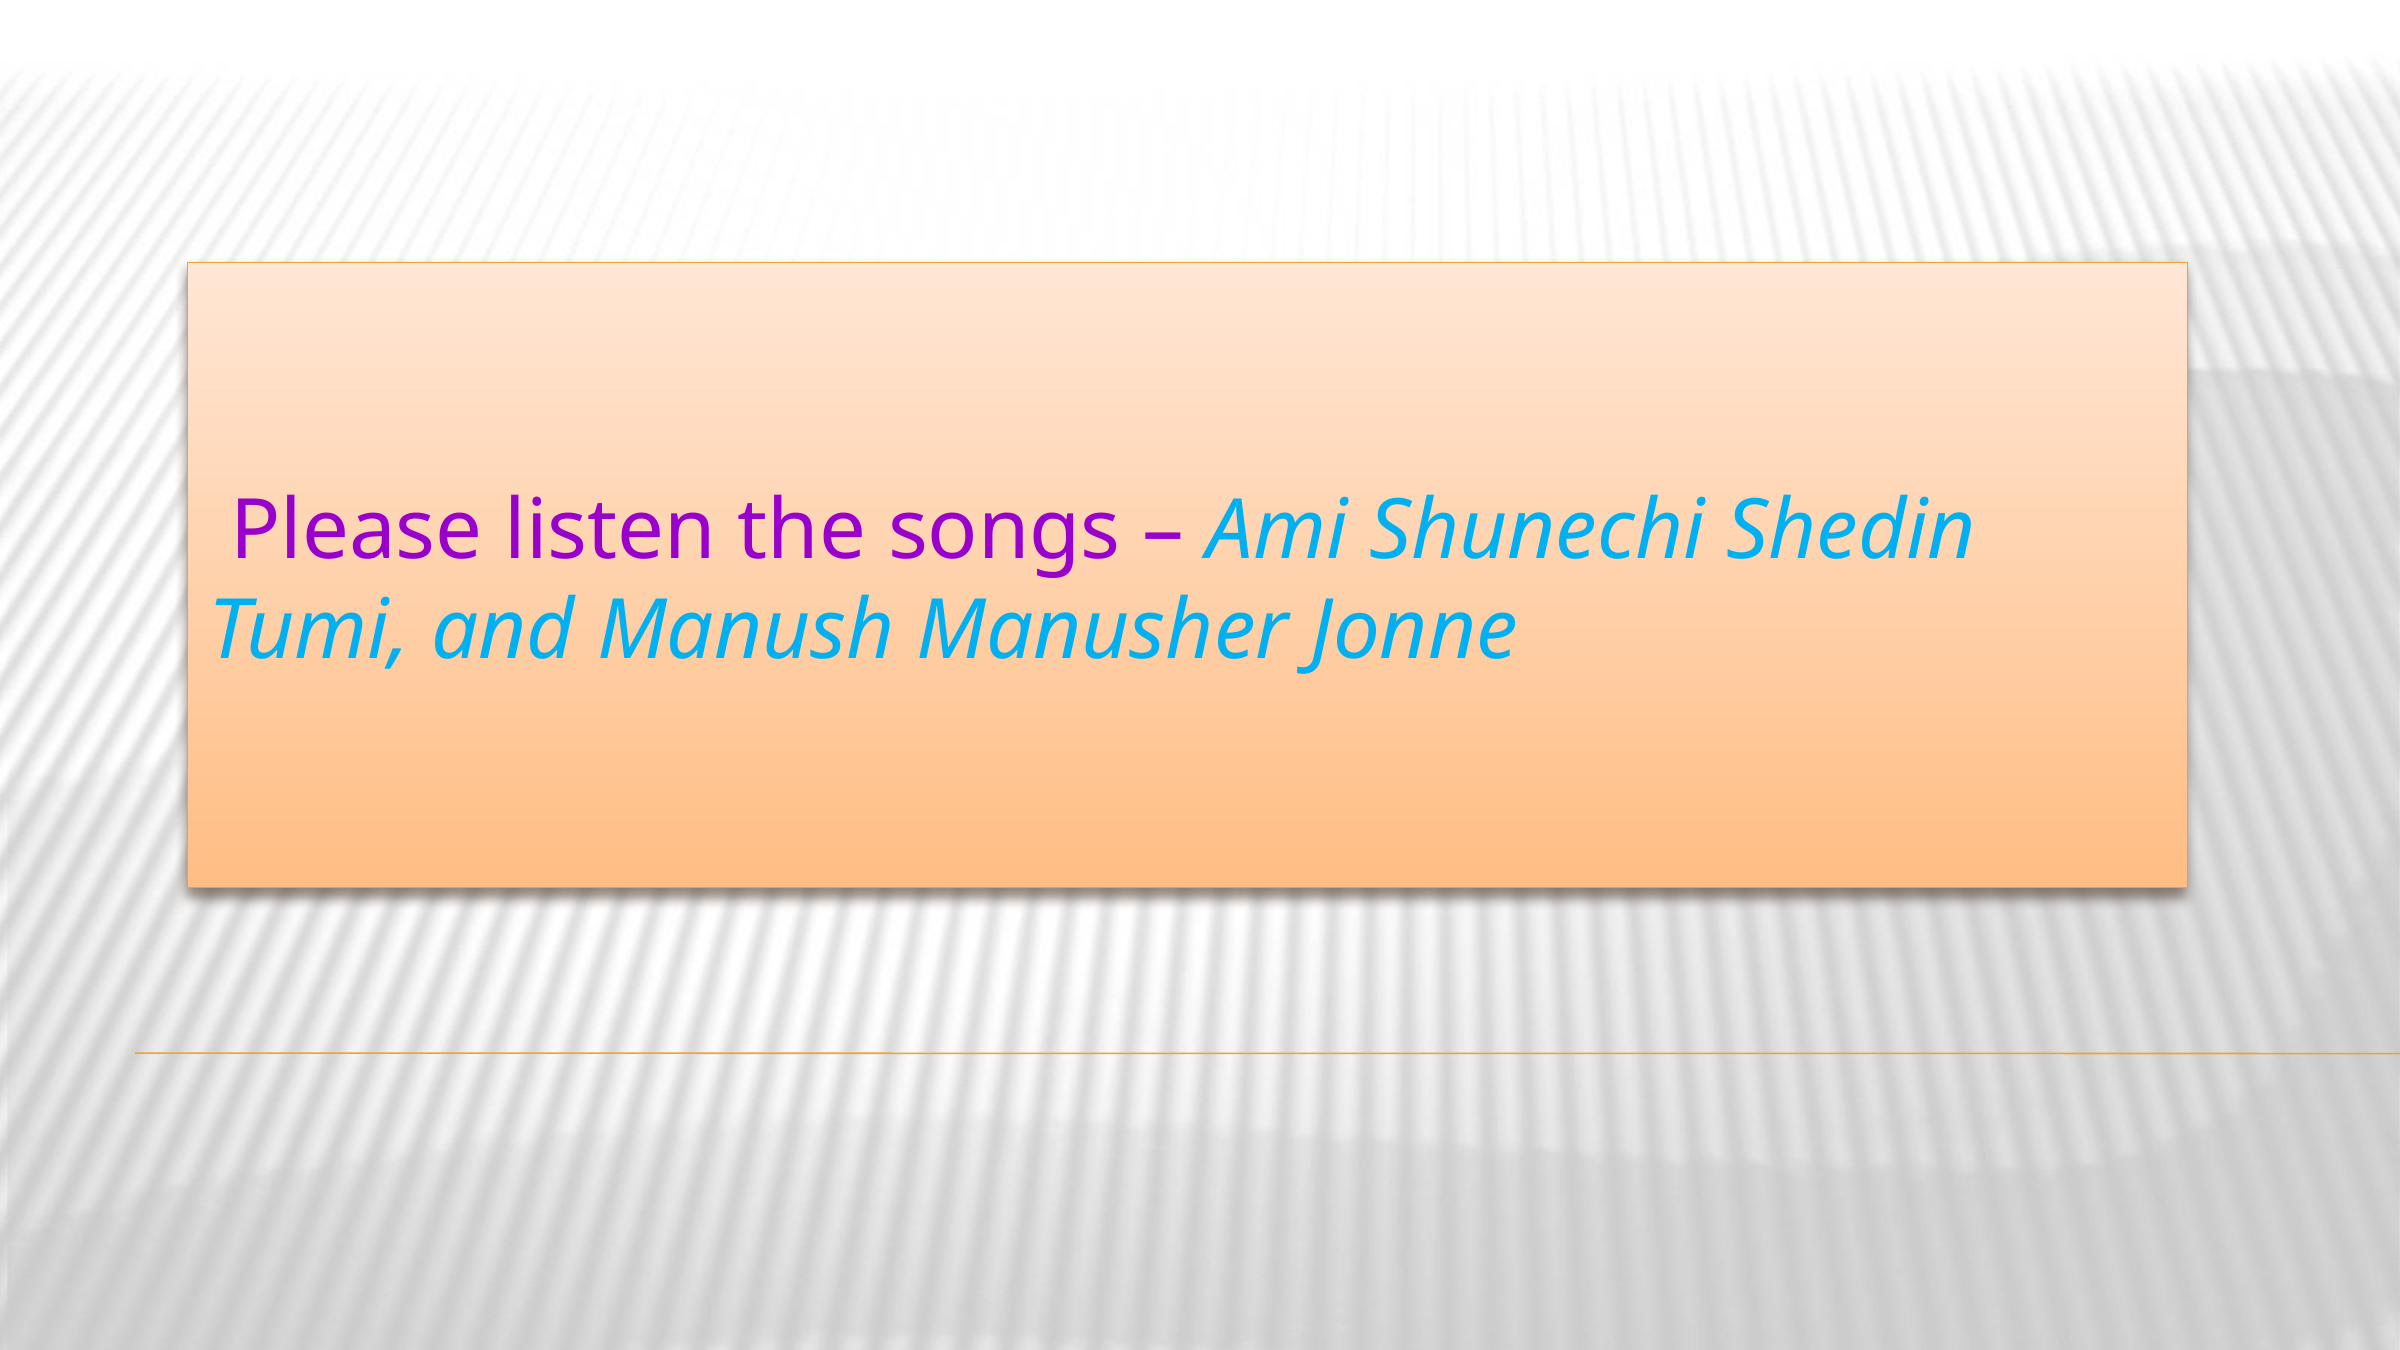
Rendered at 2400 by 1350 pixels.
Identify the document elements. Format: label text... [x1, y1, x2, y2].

text_box Please listen the songs – Ami Shunechi Shedin Tumi, and Manush Manusher Jonne [1926, 262, 2188, 888]
subtitle [99, 262, 1926, 946]
